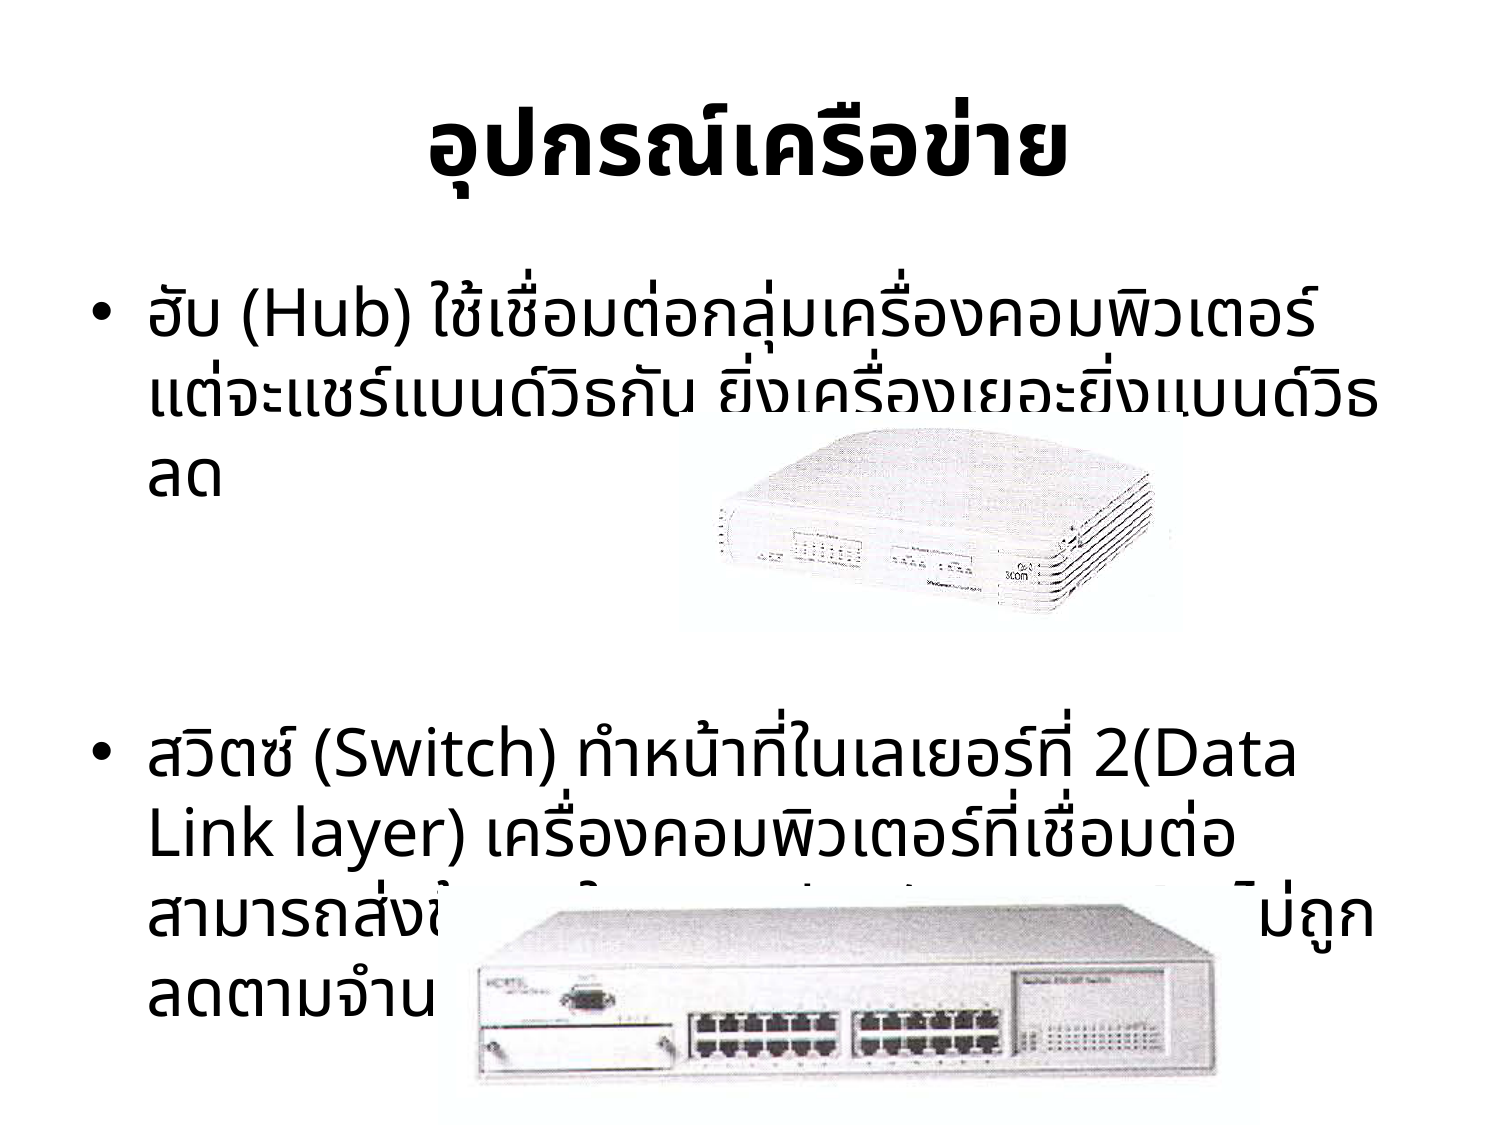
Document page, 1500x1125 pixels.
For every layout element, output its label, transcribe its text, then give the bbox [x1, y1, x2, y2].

list ฮับ (Hub) ใช้เชื่อมต่อกลุ่มเครื่องคอมพิวเตอร์ แต่จะแชร์แบนด์วิธกัน ยิ่งเครื่องเยอะยิ่งแบนด์วิธลด สวิตซ์ (Switch) ทำหน้าที่ในเลเยอร์ที่ 2(Data Link layer) เครื่องคอมพิวเตอร์ที่เชื่อมต่อสามารถส่งข้อมูลในเวลาเดียวกัน (แบนด์วิธไม่ถูกลดตามจำนวนเครื่องเหมือน ฮับ) [75, 262, 1425, 1005]
picture [678, 412, 1184, 632]
picture [438, 885, 1260, 1125]
title อุปกรณ์เครือข่าย [75, 45, 1425, 233]
